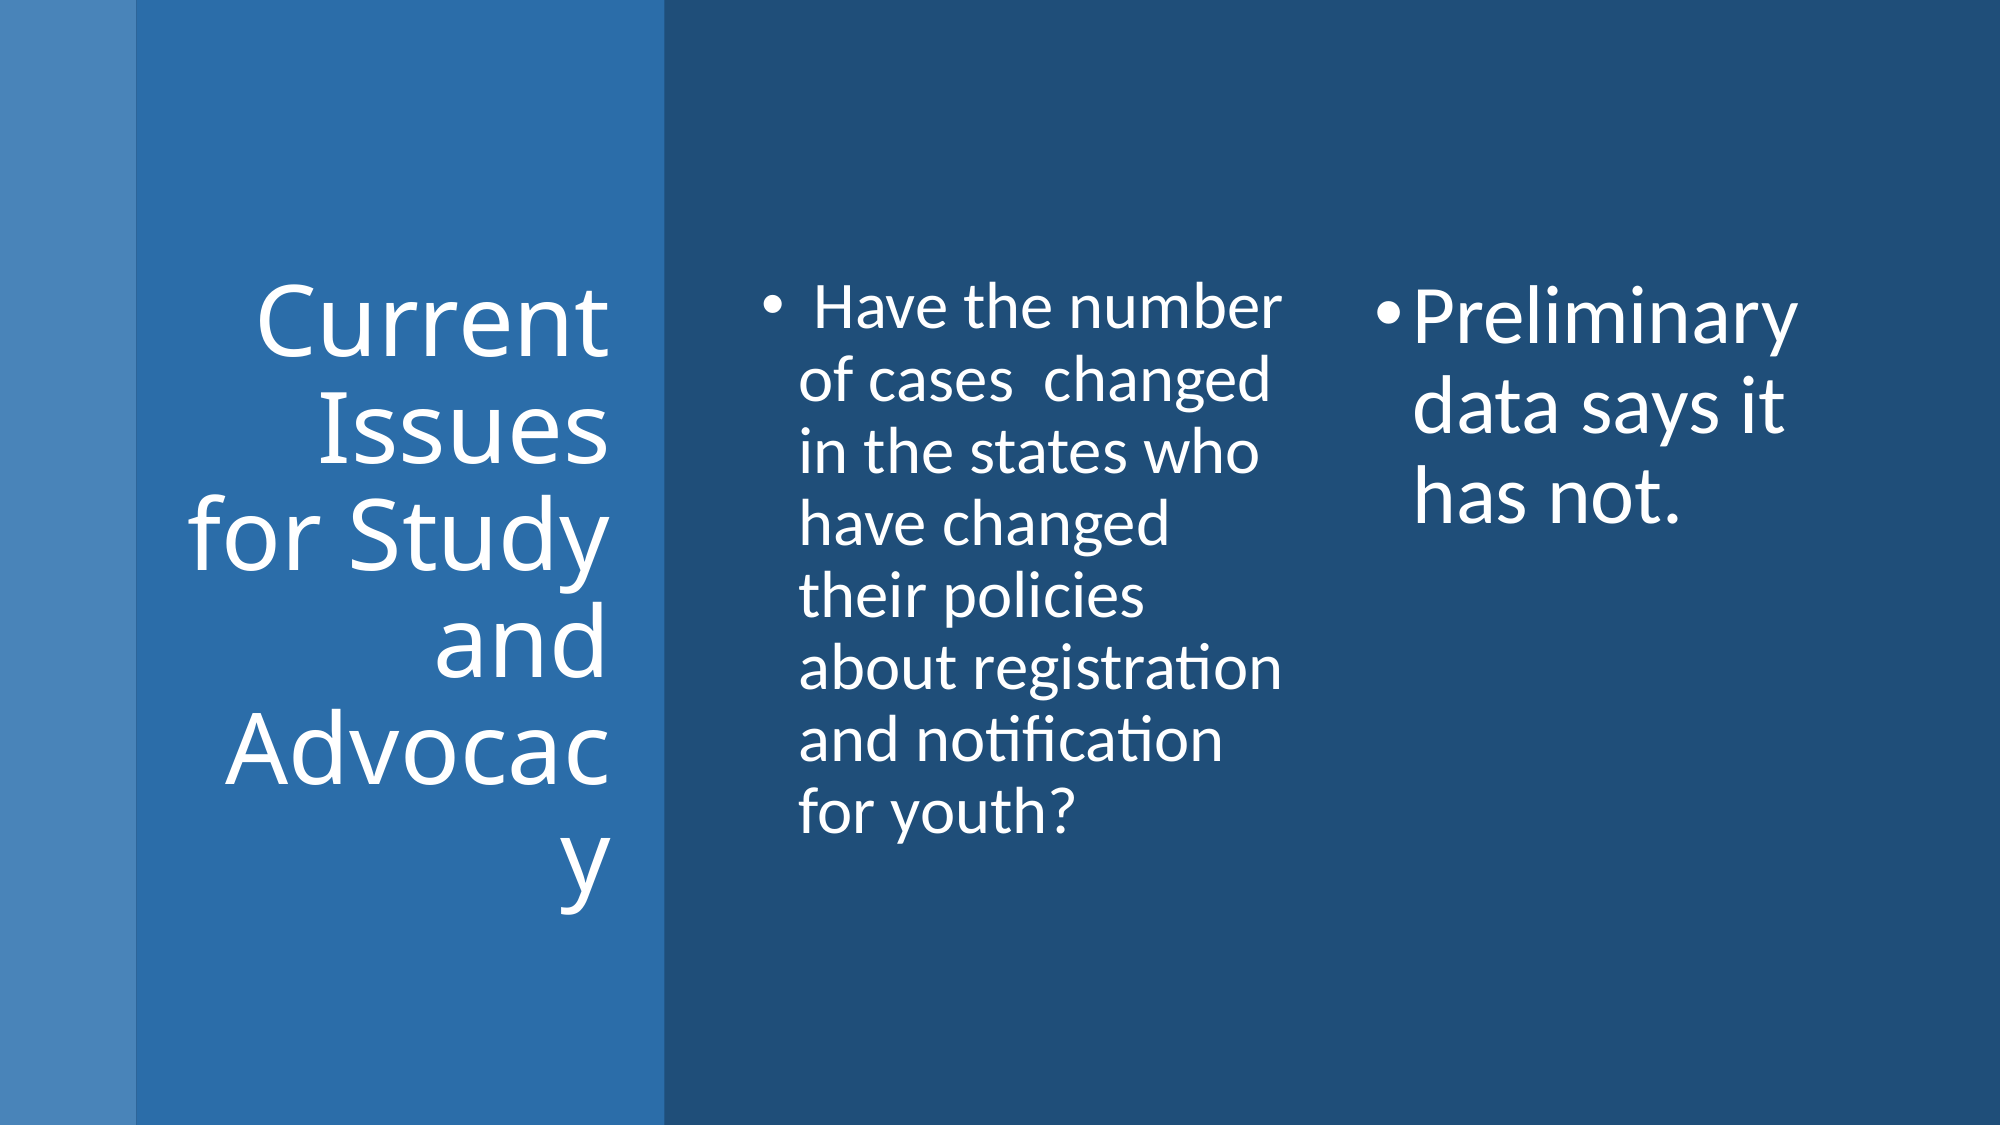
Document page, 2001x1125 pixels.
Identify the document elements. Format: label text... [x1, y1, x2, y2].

title Current Issues for Study and Advocacy [162, 263, 626, 1003]
text_box [0, 0, 136, 1125]
text_box [136, 0, 666, 1125]
list Have the number of cases changed in the states who have changed their policies about registration and notification for youth? [745, 263, 1308, 1003]
list Preliminary data says it has not. [1359, 263, 1922, 1003]
